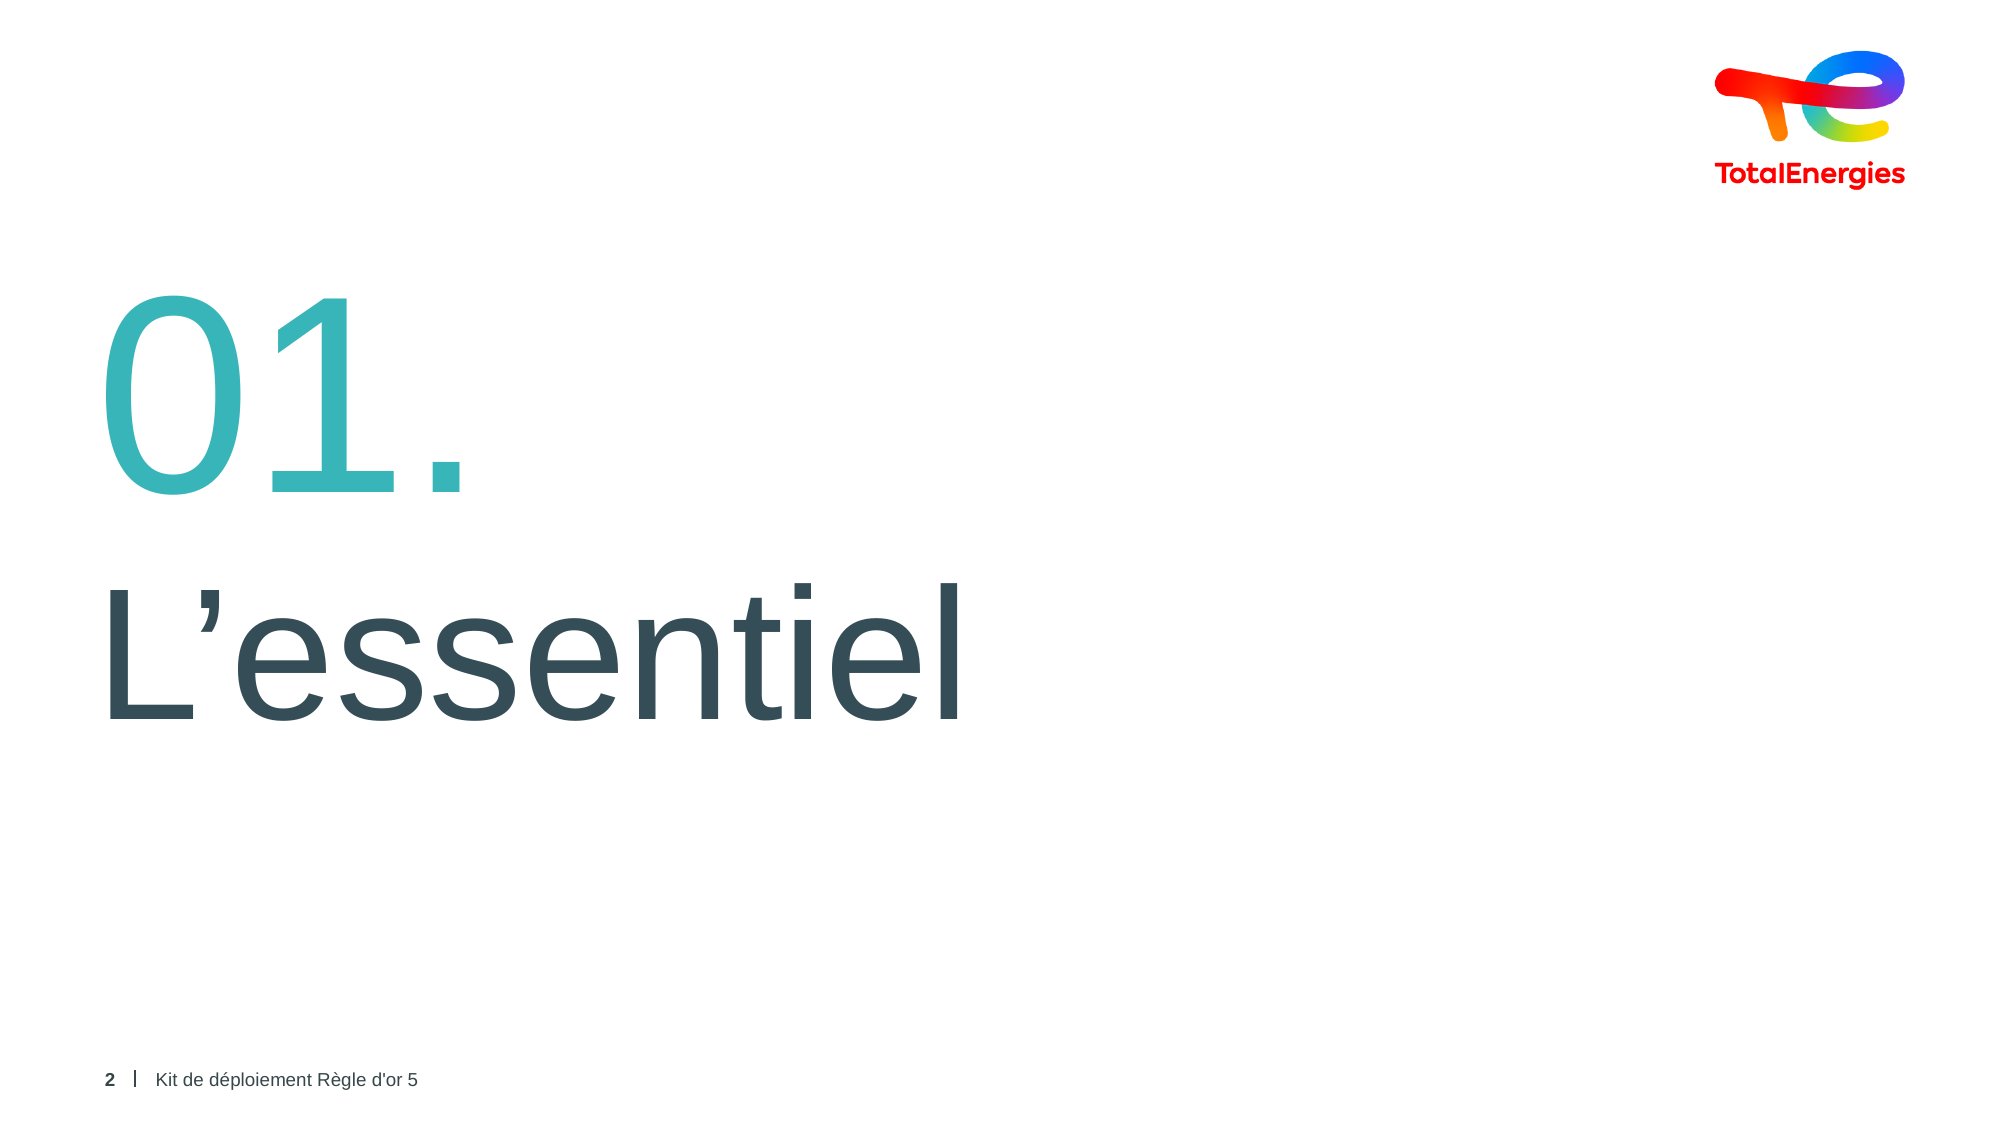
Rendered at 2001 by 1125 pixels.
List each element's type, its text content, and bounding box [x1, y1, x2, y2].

text_box 01. L’essentiel [80, 332, 1829, 683]
footer Kit de déploiement Règle d'or 5 [140, 1058, 732, 1100]
slide_number 2 [35, 1058, 131, 1100]
picture [1688, 24, 1931, 216]
